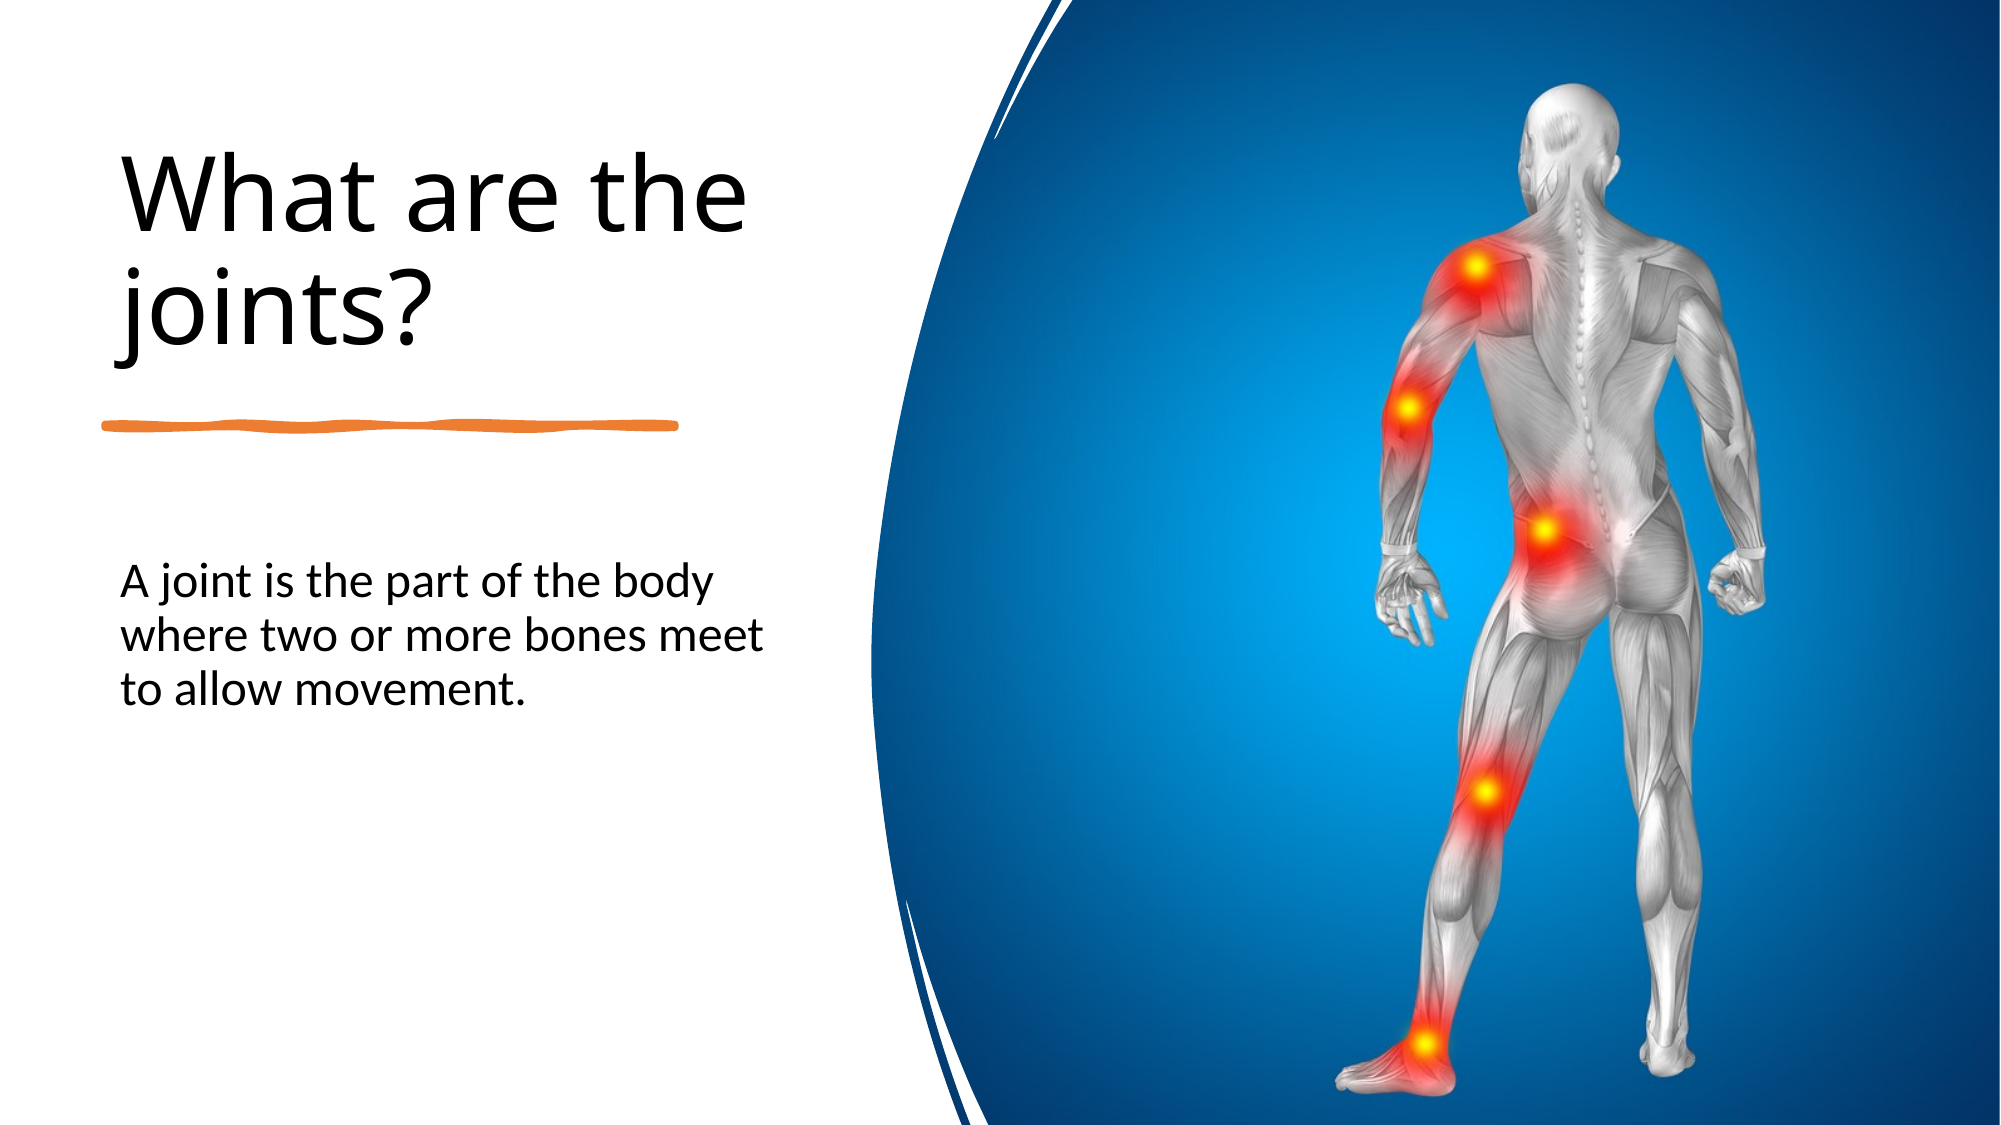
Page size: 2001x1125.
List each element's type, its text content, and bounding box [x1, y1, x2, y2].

text_box [103, 421, 676, 431]
picture [871, 0, 2000, 1125]
text_box [0, 0, 871, 1125]
list A joint is the part of the body where two or more bones meet to allow movement. [105, 471, 802, 1016]
title What are the joints? [105, 53, 822, 375]
